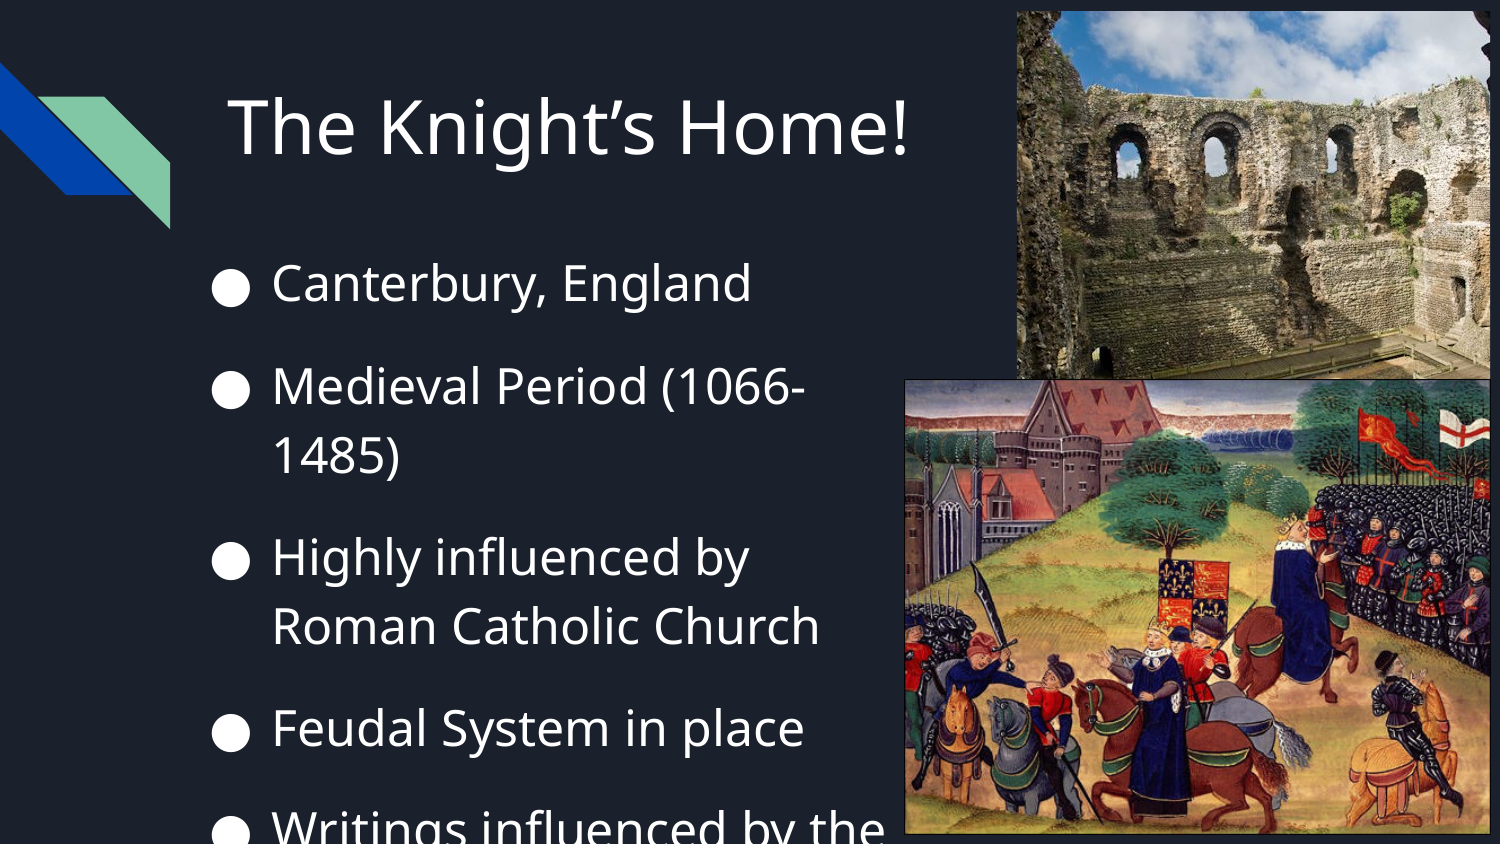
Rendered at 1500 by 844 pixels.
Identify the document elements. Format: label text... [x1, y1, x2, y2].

title The Knight’s Home! [212, 64, 1011, 215]
list Canterbury, England Medieval Period (1066-1485) Highly influenced by Roman Catholic Church Feudal System in place Writings influenced by the French Tabard Inn [181, 227, 939, 706]
picture [904, 11, 1491, 836]
